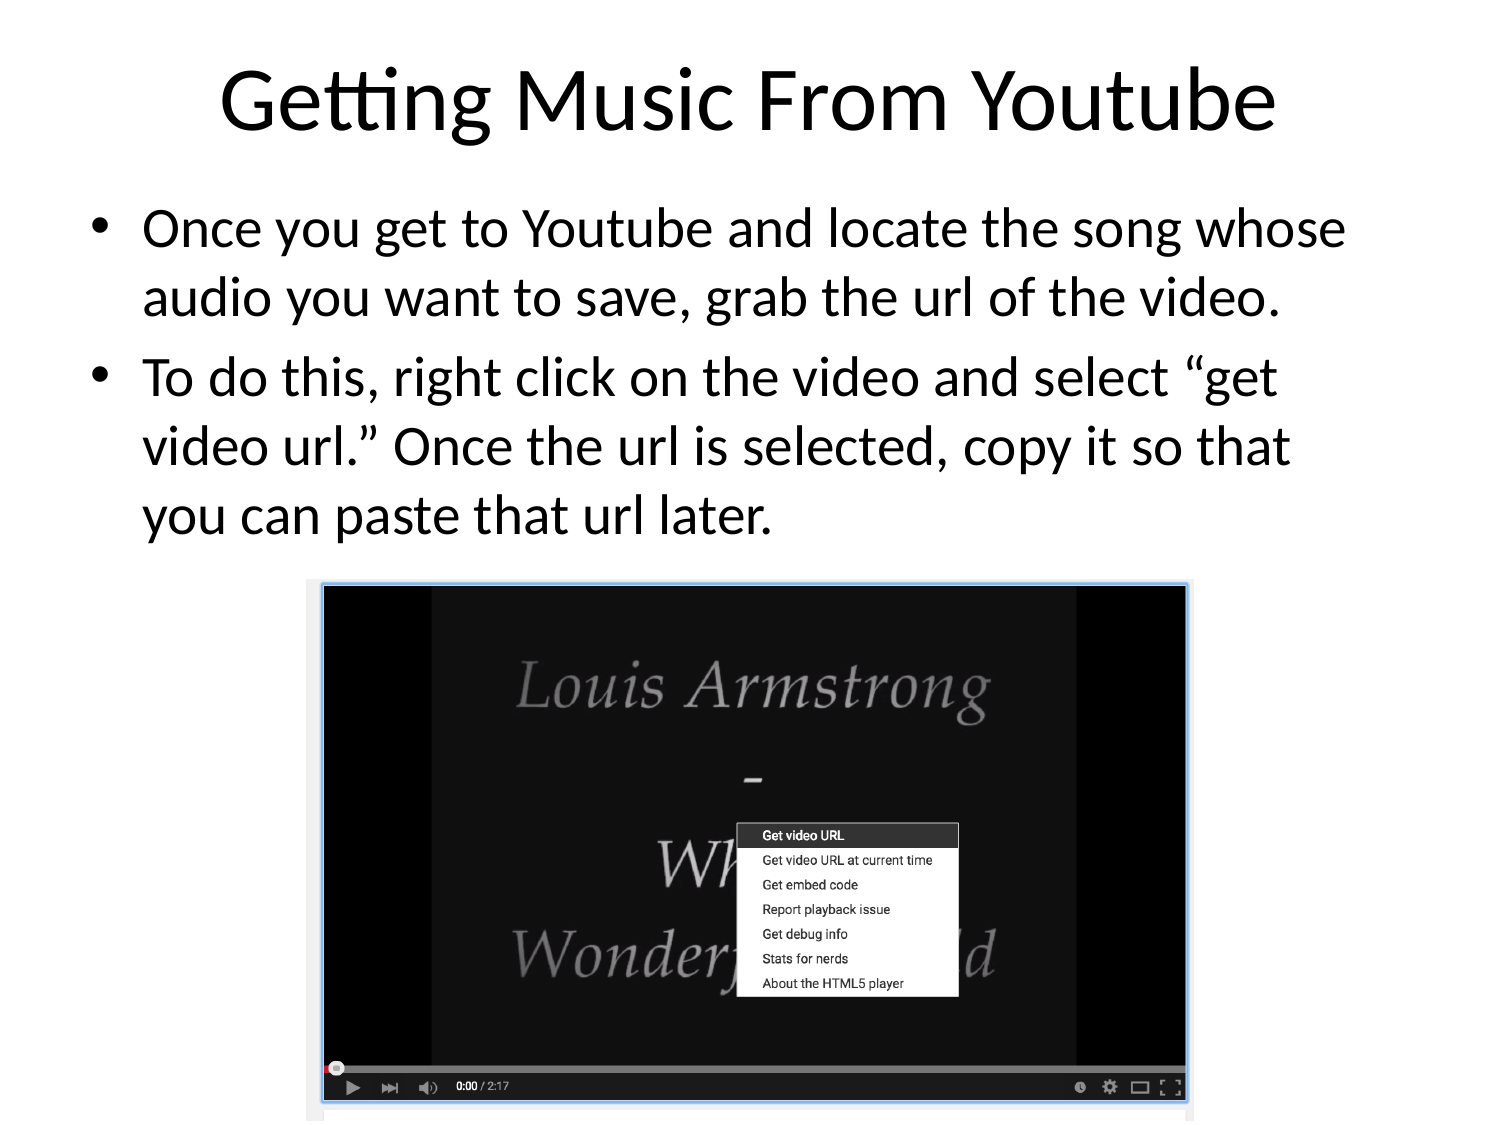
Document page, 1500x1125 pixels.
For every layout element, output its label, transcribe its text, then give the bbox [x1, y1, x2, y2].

title Getting Music From Youtube [75, 0, 1425, 188]
picture [306, 579, 1194, 1121]
list Once you get to Youtube and locate the song whose audio you want to save, grab the url of the video. To do this, right click on the video and select “get video url.” Once the url is selected, copy it so that you can paste that url later. [75, 182, 1373, 580]
